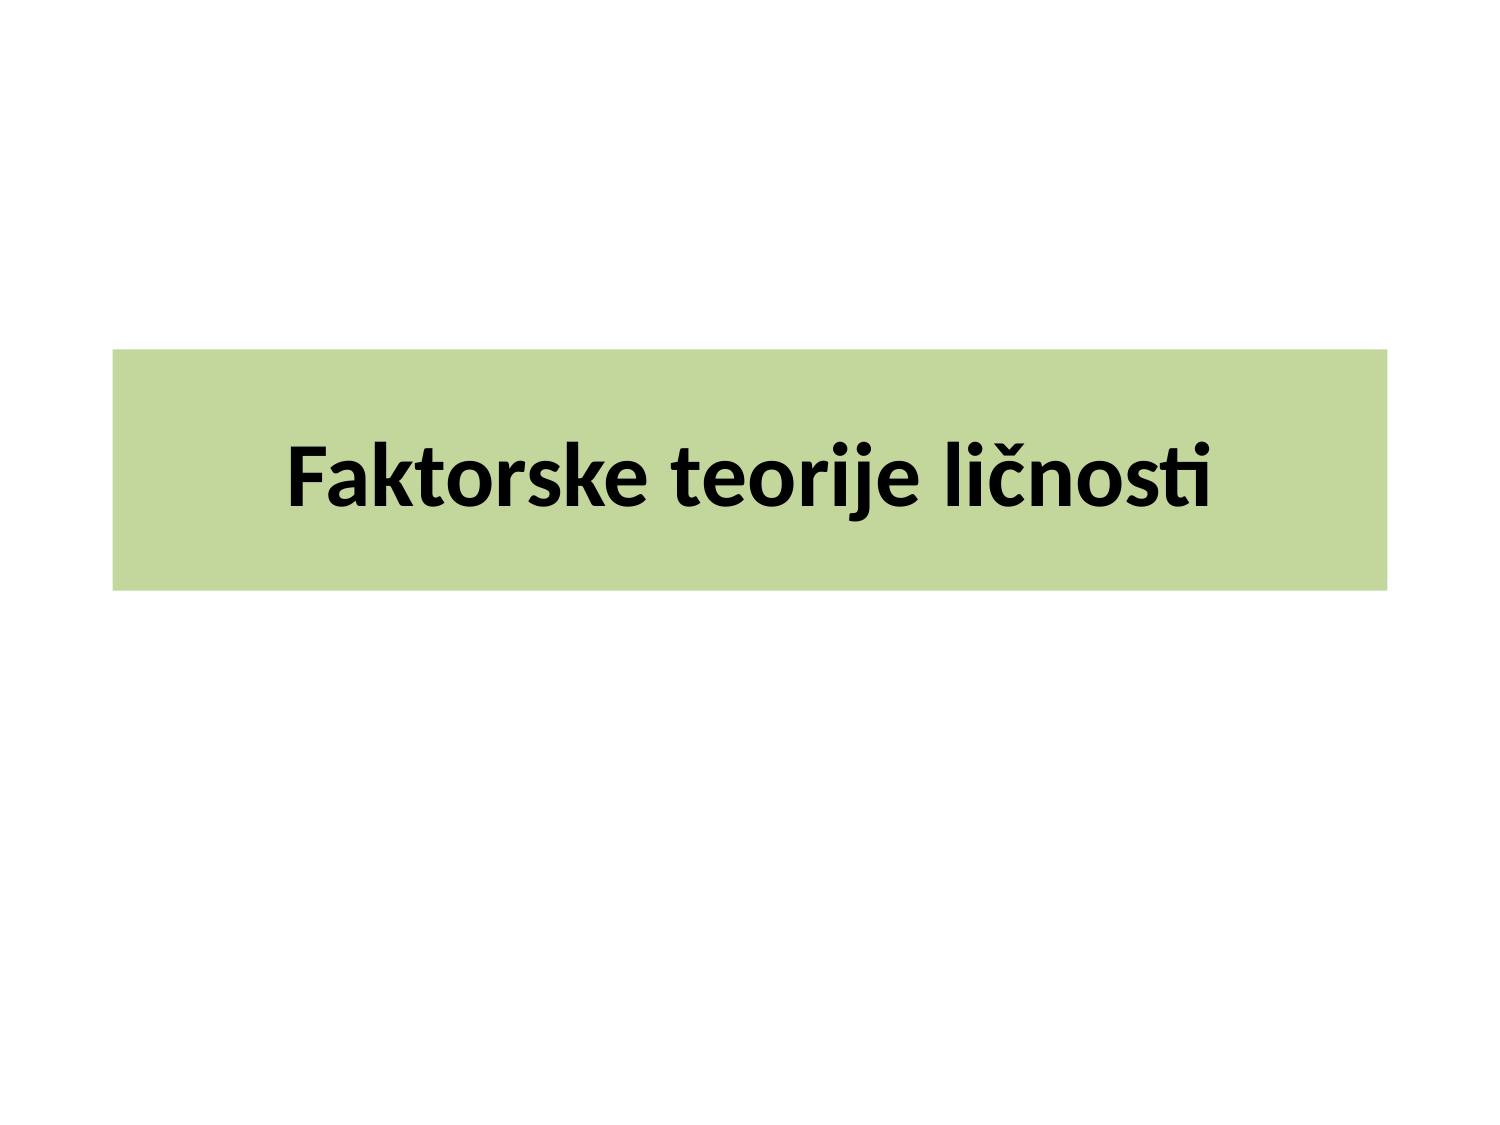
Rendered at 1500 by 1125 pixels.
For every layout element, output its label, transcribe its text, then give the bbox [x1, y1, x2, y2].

title Faktorske teorije ličnosti [112, 349, 1388, 591]
